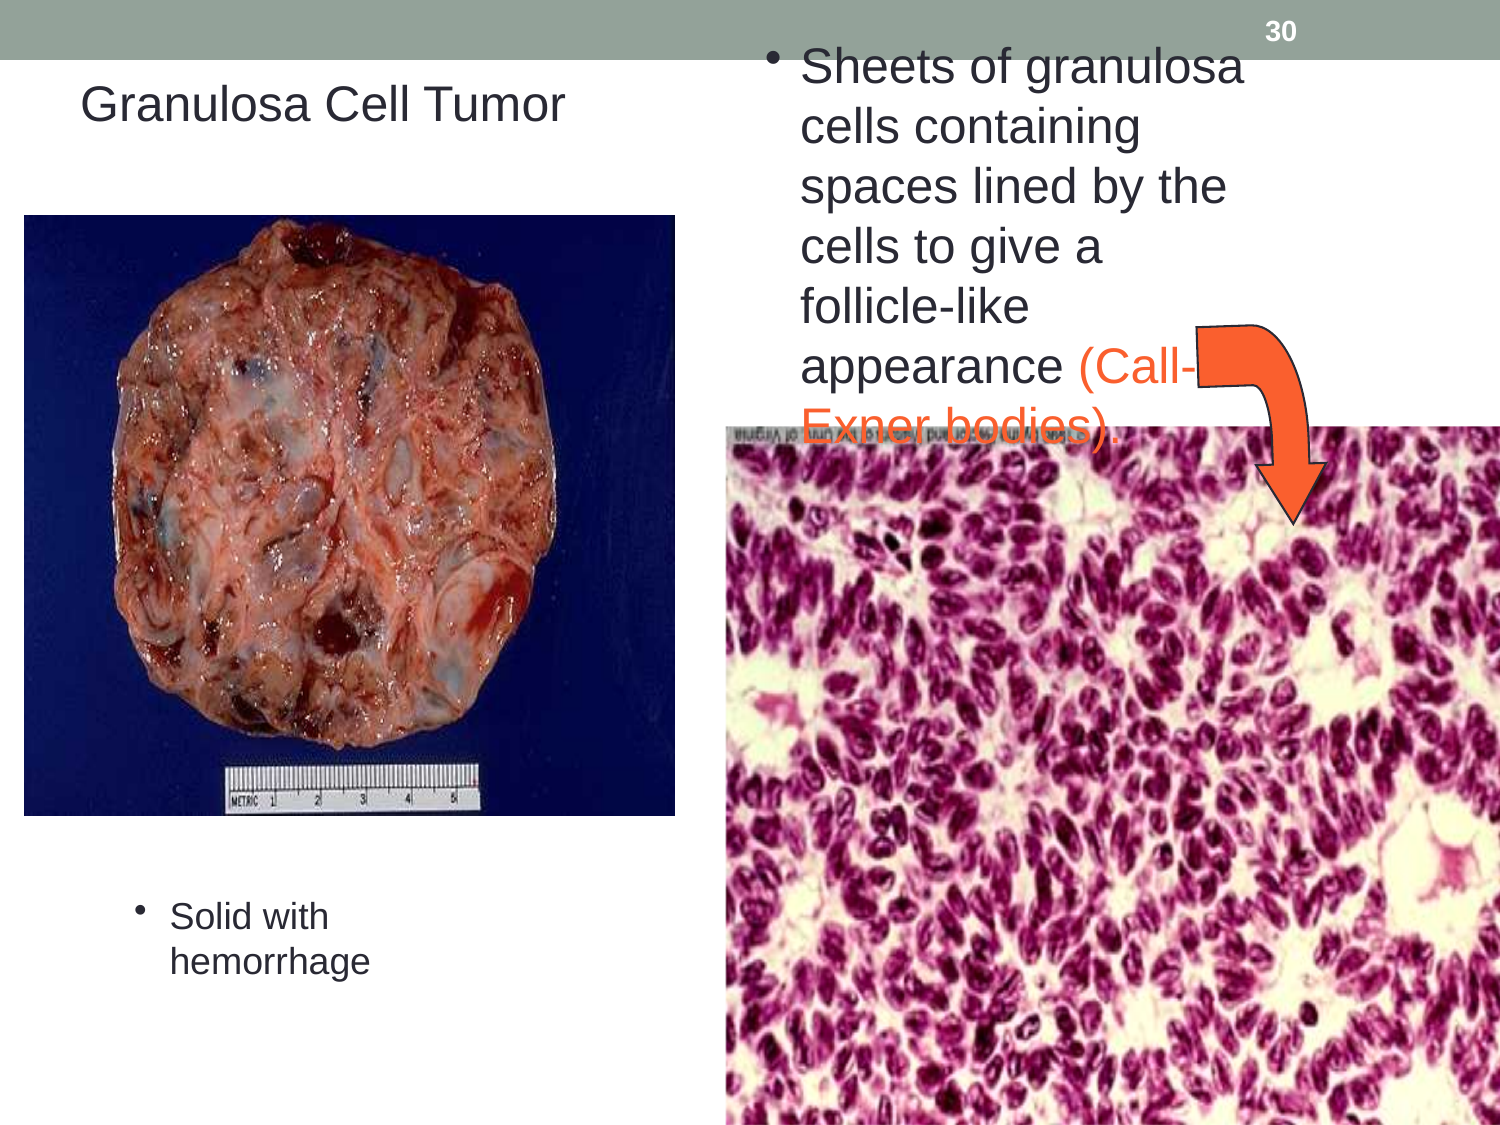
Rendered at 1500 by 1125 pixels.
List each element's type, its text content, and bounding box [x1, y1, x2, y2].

picture [724, 424, 1500, 1125]
text_box Sheets of granulosa cells containing spaces lined by the cells to give a follicle-like appearance (Call-Exner bodies). [749, 25, 1263, 421]
slide_number 30 [1250, 3, 1425, 57]
text_box Granulosa Cell Tumor [65, 63, 582, 139]
text_box [1196, 325, 1308, 421]
text_box Solid with hemorrhage [119, 884, 432, 990]
picture [24, 214, 675, 816]
